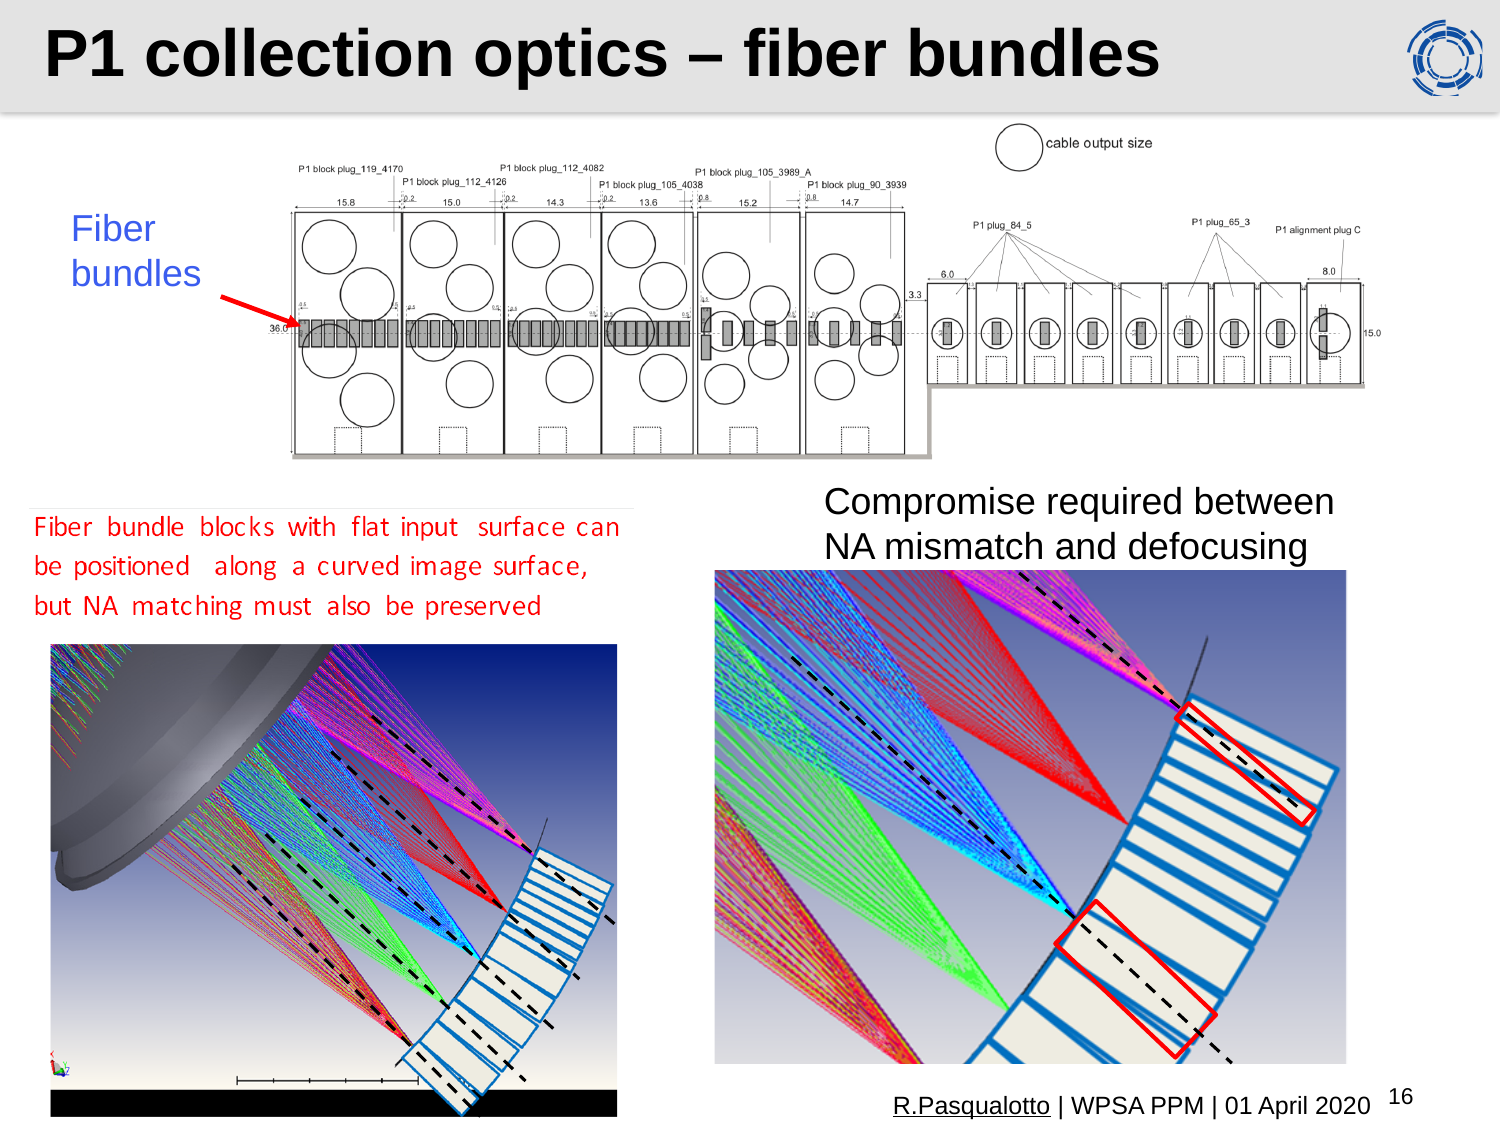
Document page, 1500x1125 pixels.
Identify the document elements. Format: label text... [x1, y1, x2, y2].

footer R.Pasqualotto | WPSA PPM | 01 April 2020 [638, 1082, 1387, 1125]
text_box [371, 715, 621, 929]
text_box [265, 833, 526, 1082]
title P1 collection optics – fiber bundles [29, 19, 1390, 95]
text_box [330, 751, 580, 980]
text_box Compromise required between NA mismatch and defocusing [809, 476, 1383, 575]
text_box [231, 865, 481, 1117]
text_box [220, 296, 302, 327]
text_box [300, 798, 559, 1034]
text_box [1018, 572, 1300, 809]
text_box Fiber bundles [55, 196, 234, 301]
picture [714, 570, 1364, 1064]
picture [29, 508, 634, 1125]
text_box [791, 656, 1233, 1064]
picture [239, 123, 1417, 468]
